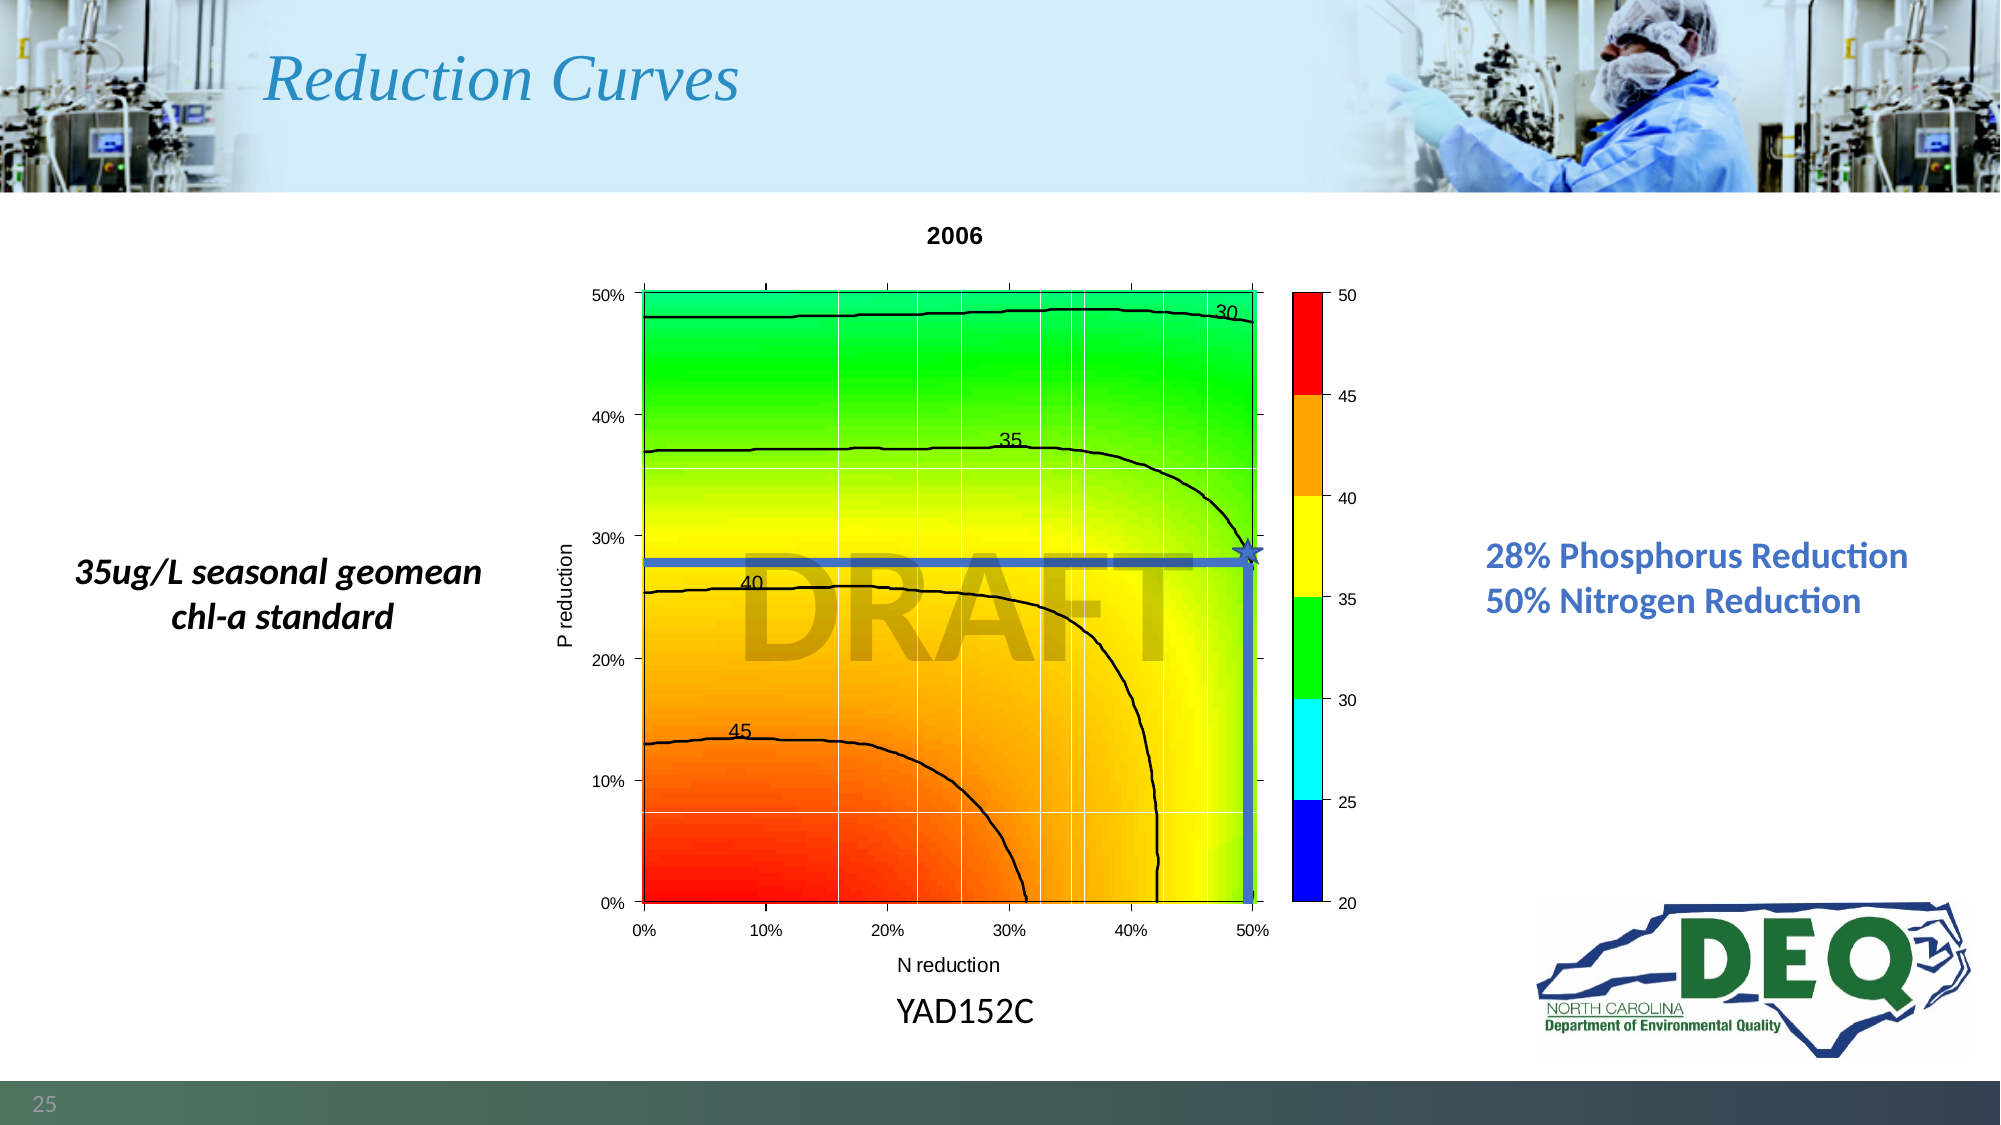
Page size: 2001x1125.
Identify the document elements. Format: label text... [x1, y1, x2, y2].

picture [0, 0, 2000, 993]
text_box YAD152C [882, 993, 1049, 1039]
slide_number 25 [17, 1091, 468, 1114]
picture [1536, 902, 1971, 1058]
title Reduction Curves [248, 33, 1408, 125]
text_box 28% Phosphorus Reduction 50% Nitrogen Reduction [1470, 524, 1925, 629]
text_box 35ug/L seasonal geomean chl-a standard [59, 539, 507, 645]
